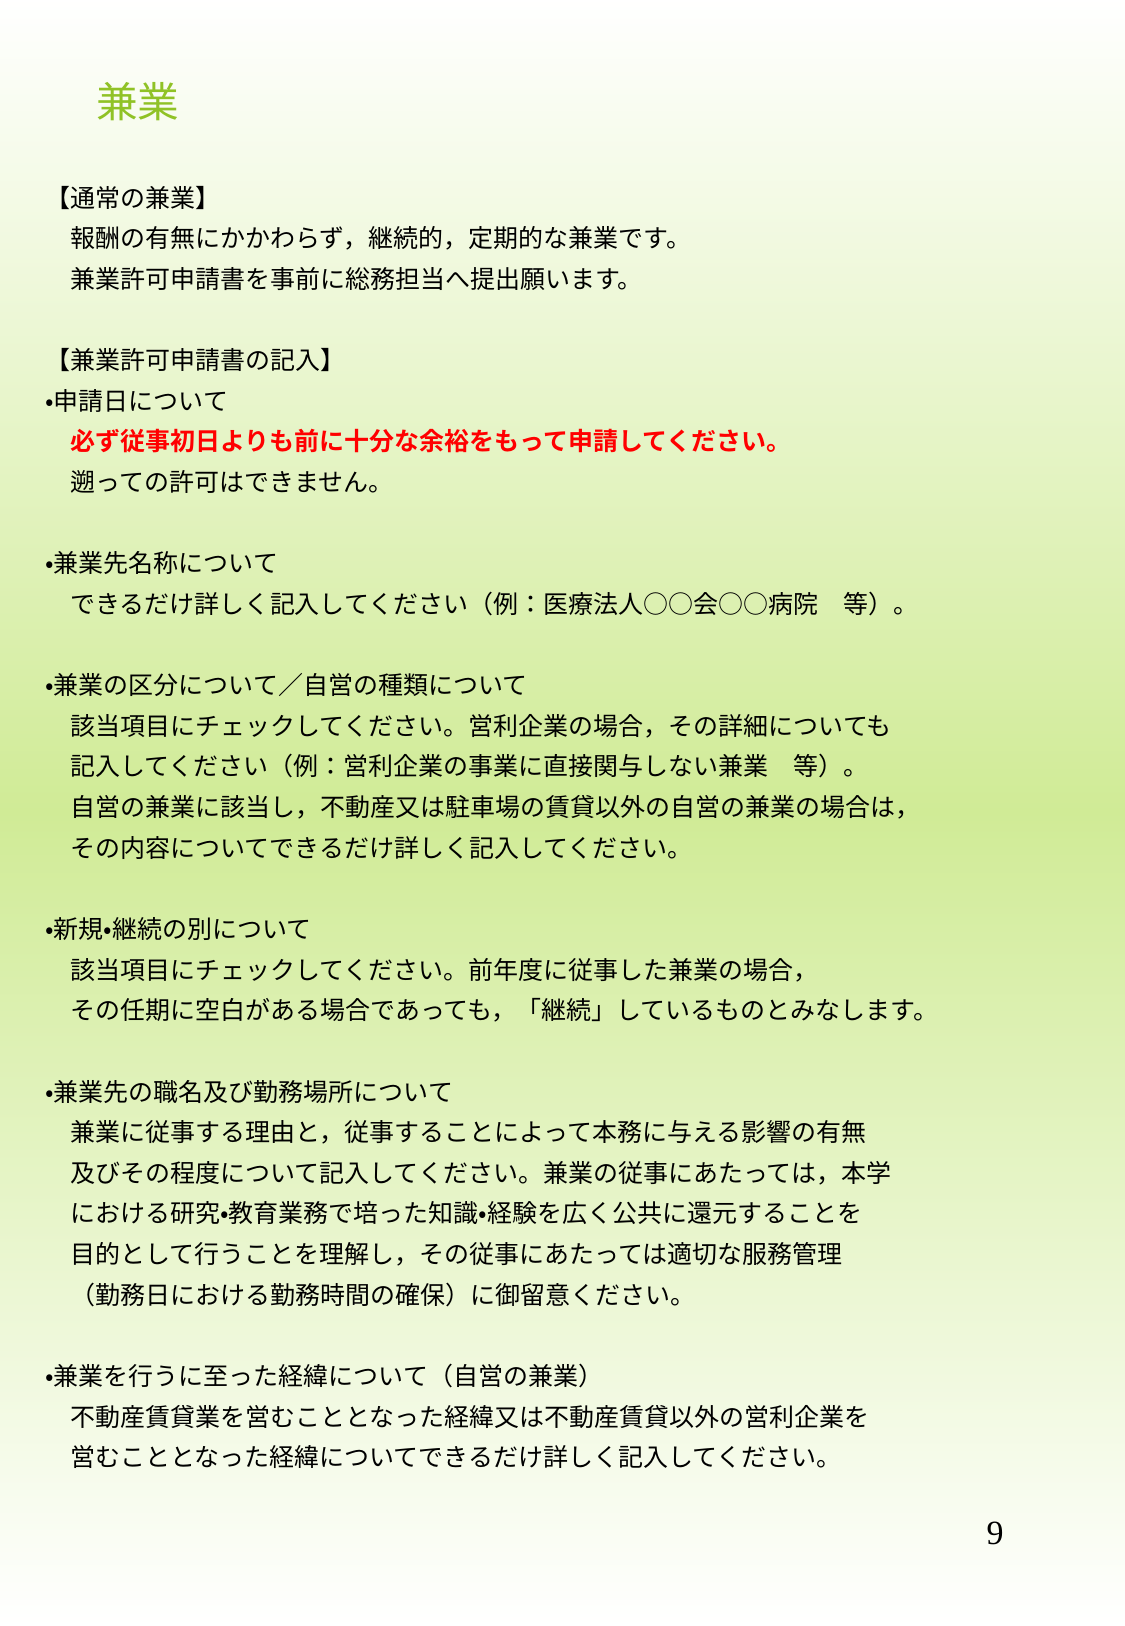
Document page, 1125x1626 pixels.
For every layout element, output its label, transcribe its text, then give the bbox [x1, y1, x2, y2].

title 兼業 [81, 67, 1044, 171]
slide_number 9 [952, 1487, 1039, 1575]
list 【通常の兼業】 報酬の有無にかかわらず，継続的，定期的な兼業です。 兼業許可申請書を事前に総務担当へ提出願います。 【兼業許可申請書の記入】 ・申請日について 必ず従事初日よりも前に十分な余裕をもって申請してください。 遡っての許可はできません。 ・兼業先名称について できるだけ詳しく記入してください（例：医療法人○○会○○病院 等）。 ・兼業の区分について／自営の種類について 該当項目にチェックしてください。営利企業の場合，その詳細についても 記入してください（例：営利企業の事業に直接関与しない兼業 等）。 自営の兼業に該当し，不動産又は駐車場の賃貸以外の自営の兼業の場合は， その内容についてできるだけ詳しく記入してください。 ・新規・継続の別について 該当項目にチェックしてください。前年度に従事した兼業の場合， その任期に空白がある場合であっても，「継続」しているものとみなします。 ・兼業先の職名及び勤務場所について 兼業に従事する理由と，従事することによって本務に与える影響の有無 及びその程度について記入してください。兼業の従事にあたっては，本学 における研究・教育業務で培った知識・経験を広く公共に還元することを 目的として行うことを理解し，その従事にあたっては適切な服務管理 （勤務日における勤務時間の確保）に御留意ください。 ・兼業を行うに至った経緯について（自営の兼業） 不動産賃貸業を営むこととなった経緯又は不動産賃貸以外の営利企業を 営むこととなった経緯についてできるだけ詳しく記入してください。 [26, 179, 1125, 1625]
